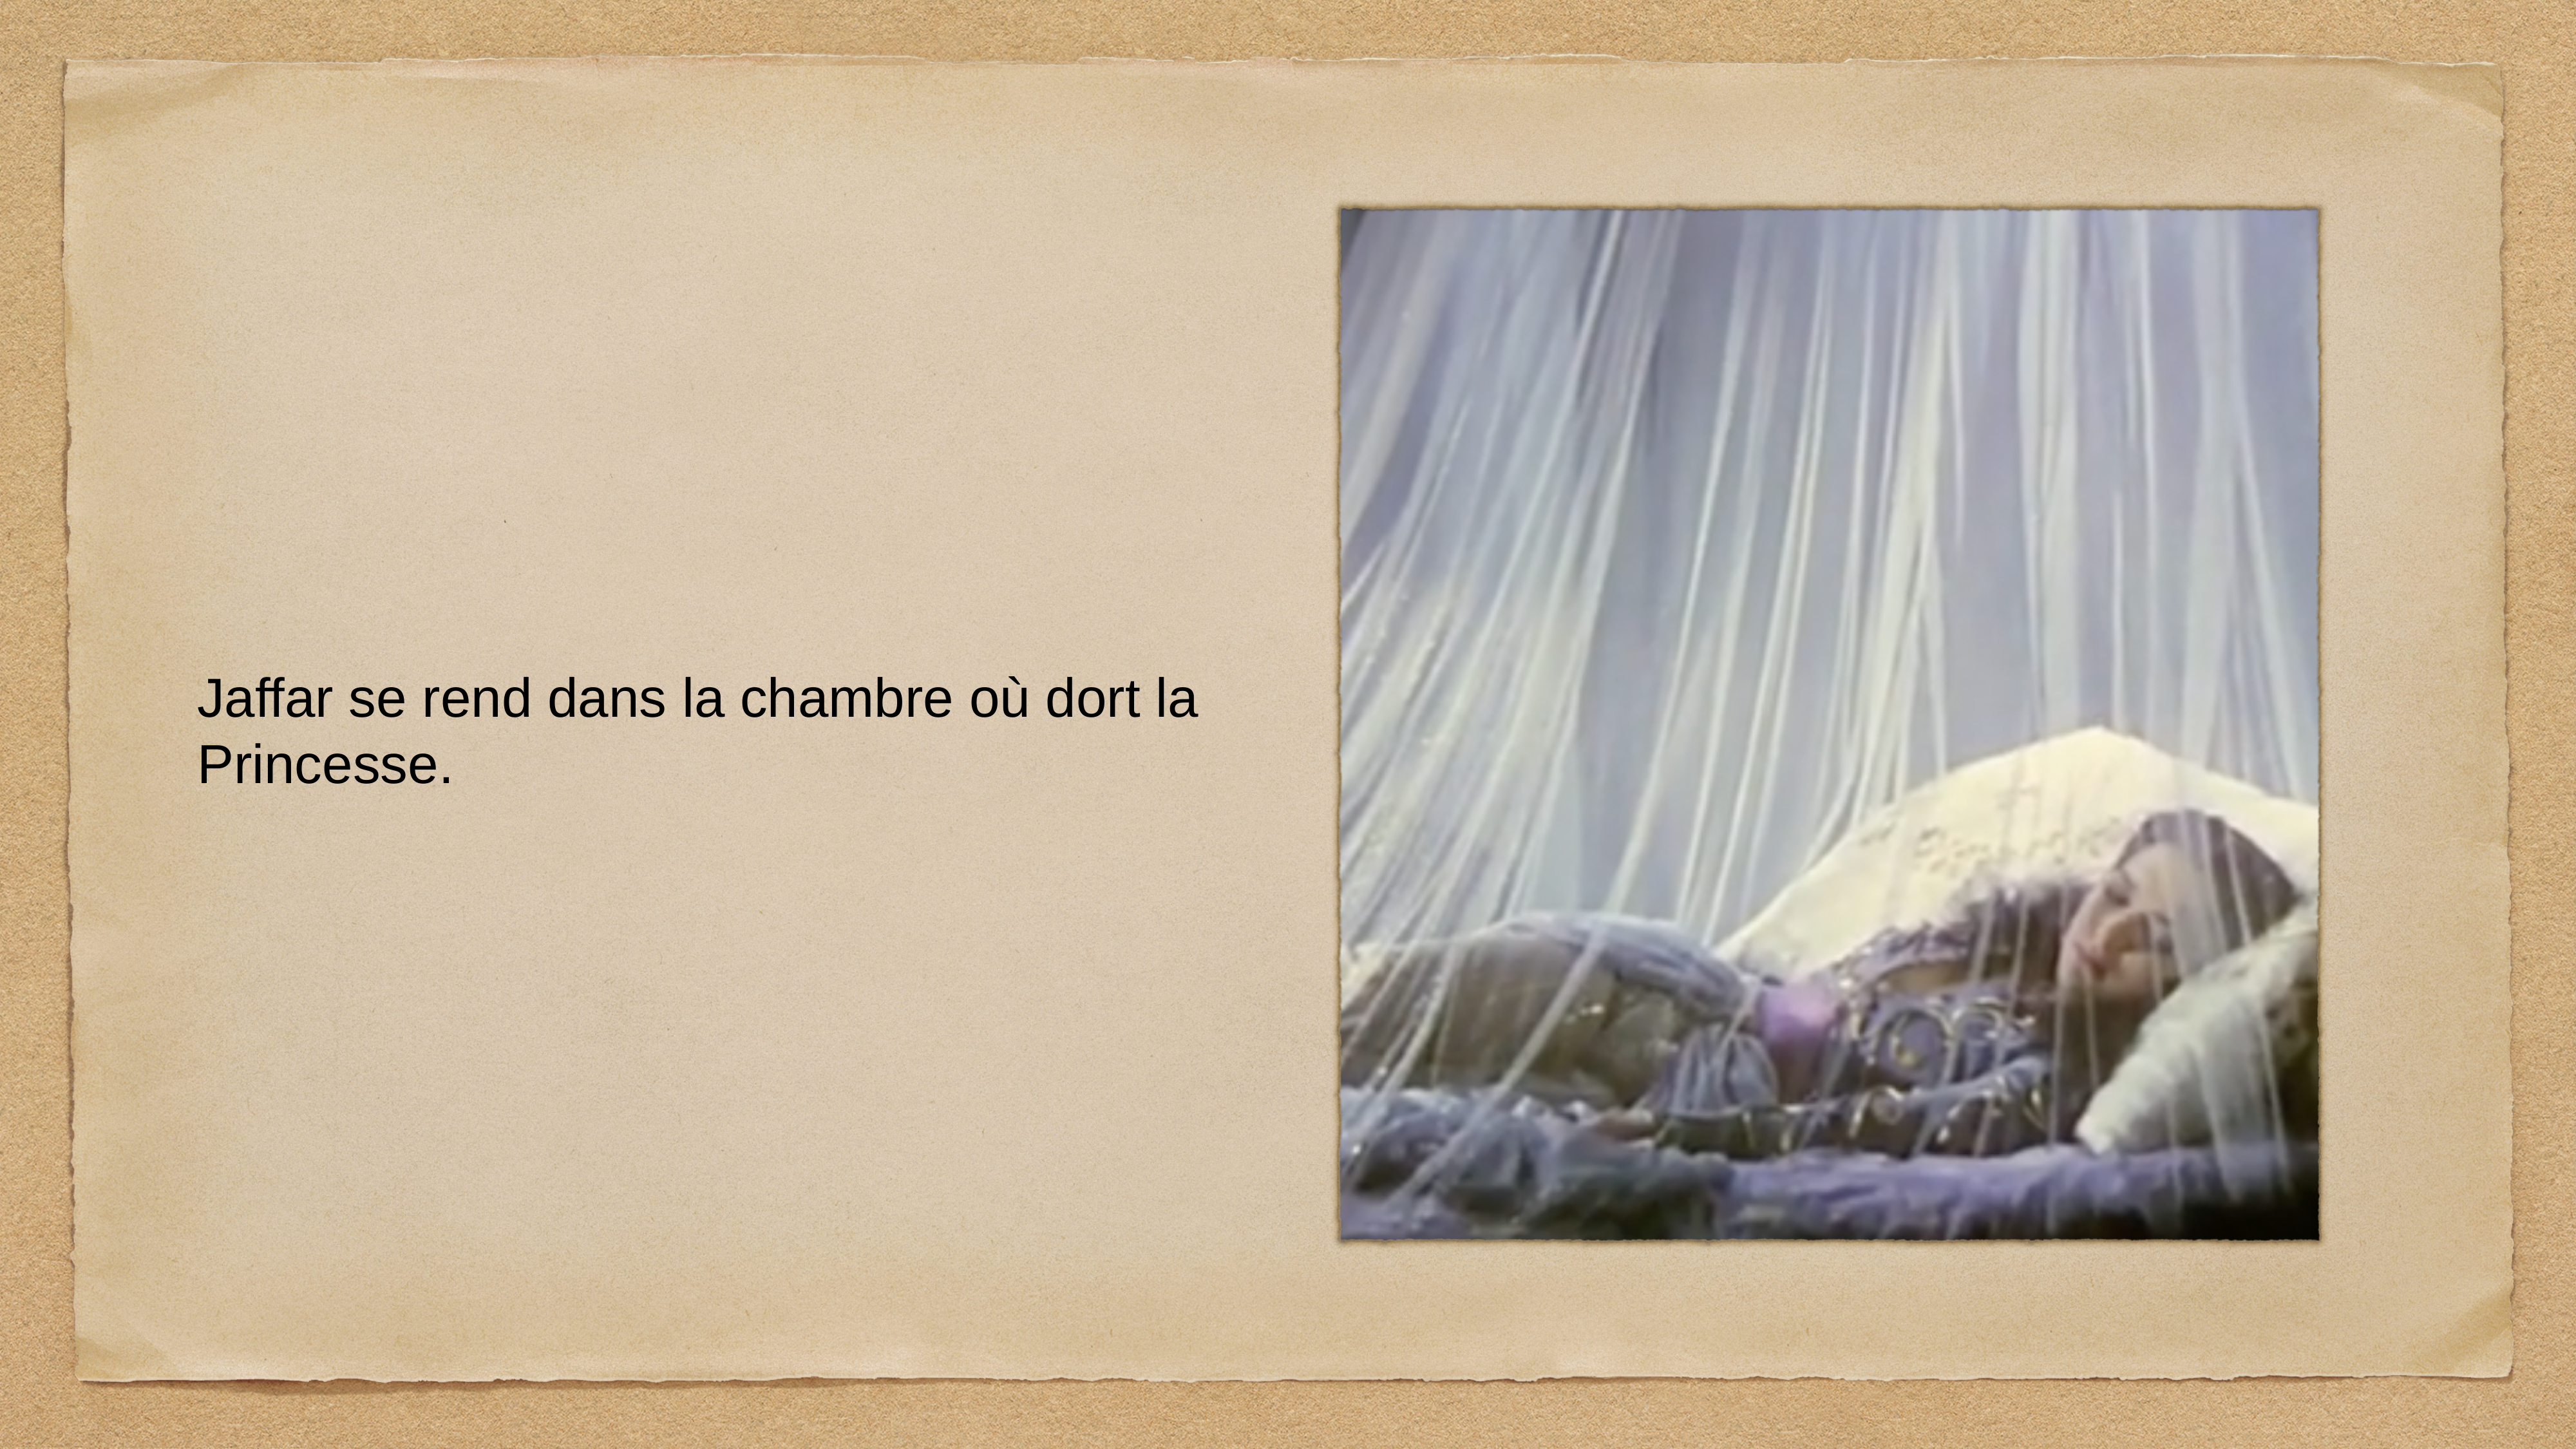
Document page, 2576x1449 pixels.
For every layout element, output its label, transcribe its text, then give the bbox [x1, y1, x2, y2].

title Jaffar se rend dans la chambre où dort la Princesse. [191, 205, 1302, 800]
picture [0, 0, 2576, 1449]
